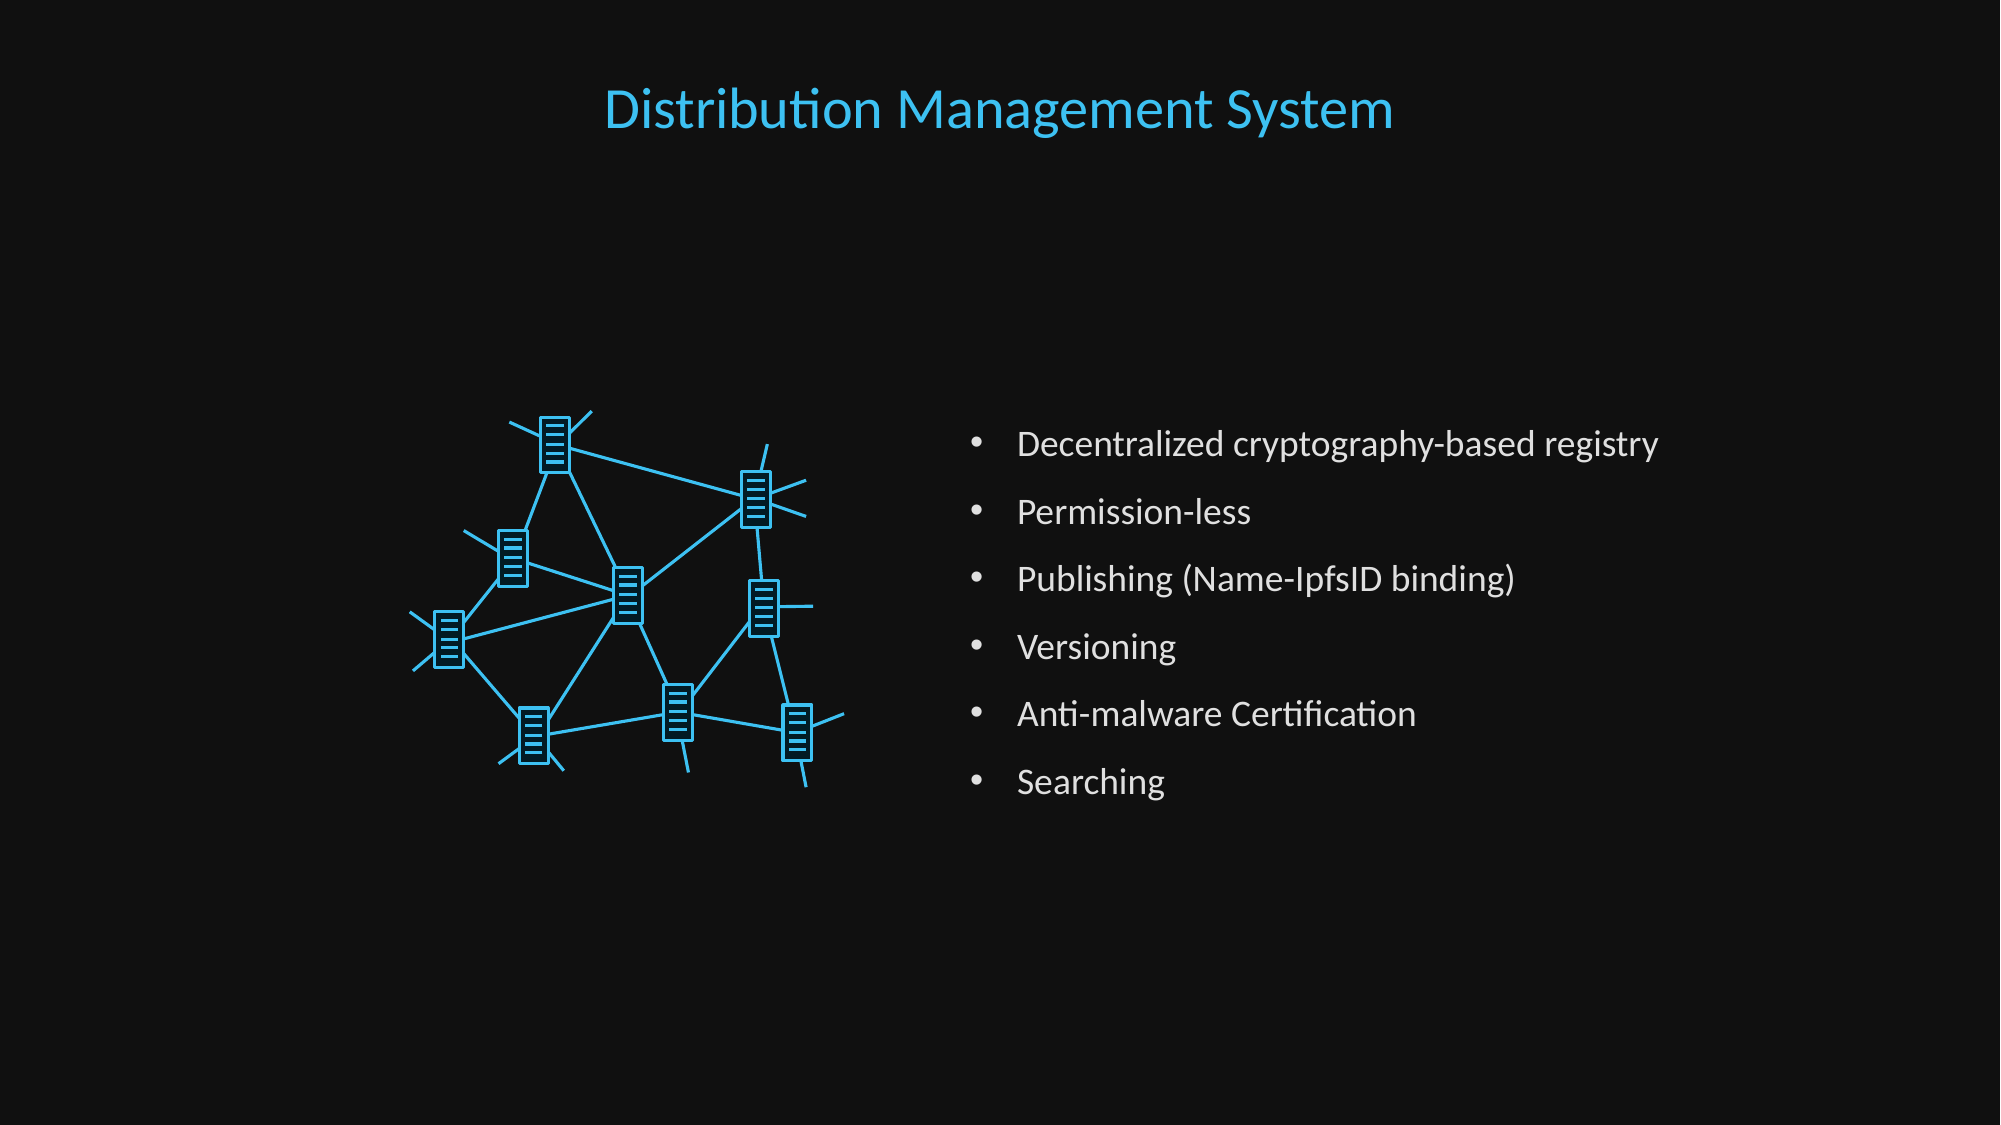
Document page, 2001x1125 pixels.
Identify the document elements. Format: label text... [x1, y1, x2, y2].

text_box Distribution Management System [350, 63, 1650, 148]
text_box Decentralized cryptography-based registry Permission-less Publishing (Name-IpfsID binding) Versioning Anti-malware Certification Searching [955, 389, 1882, 810]
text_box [409, 410, 845, 788]
